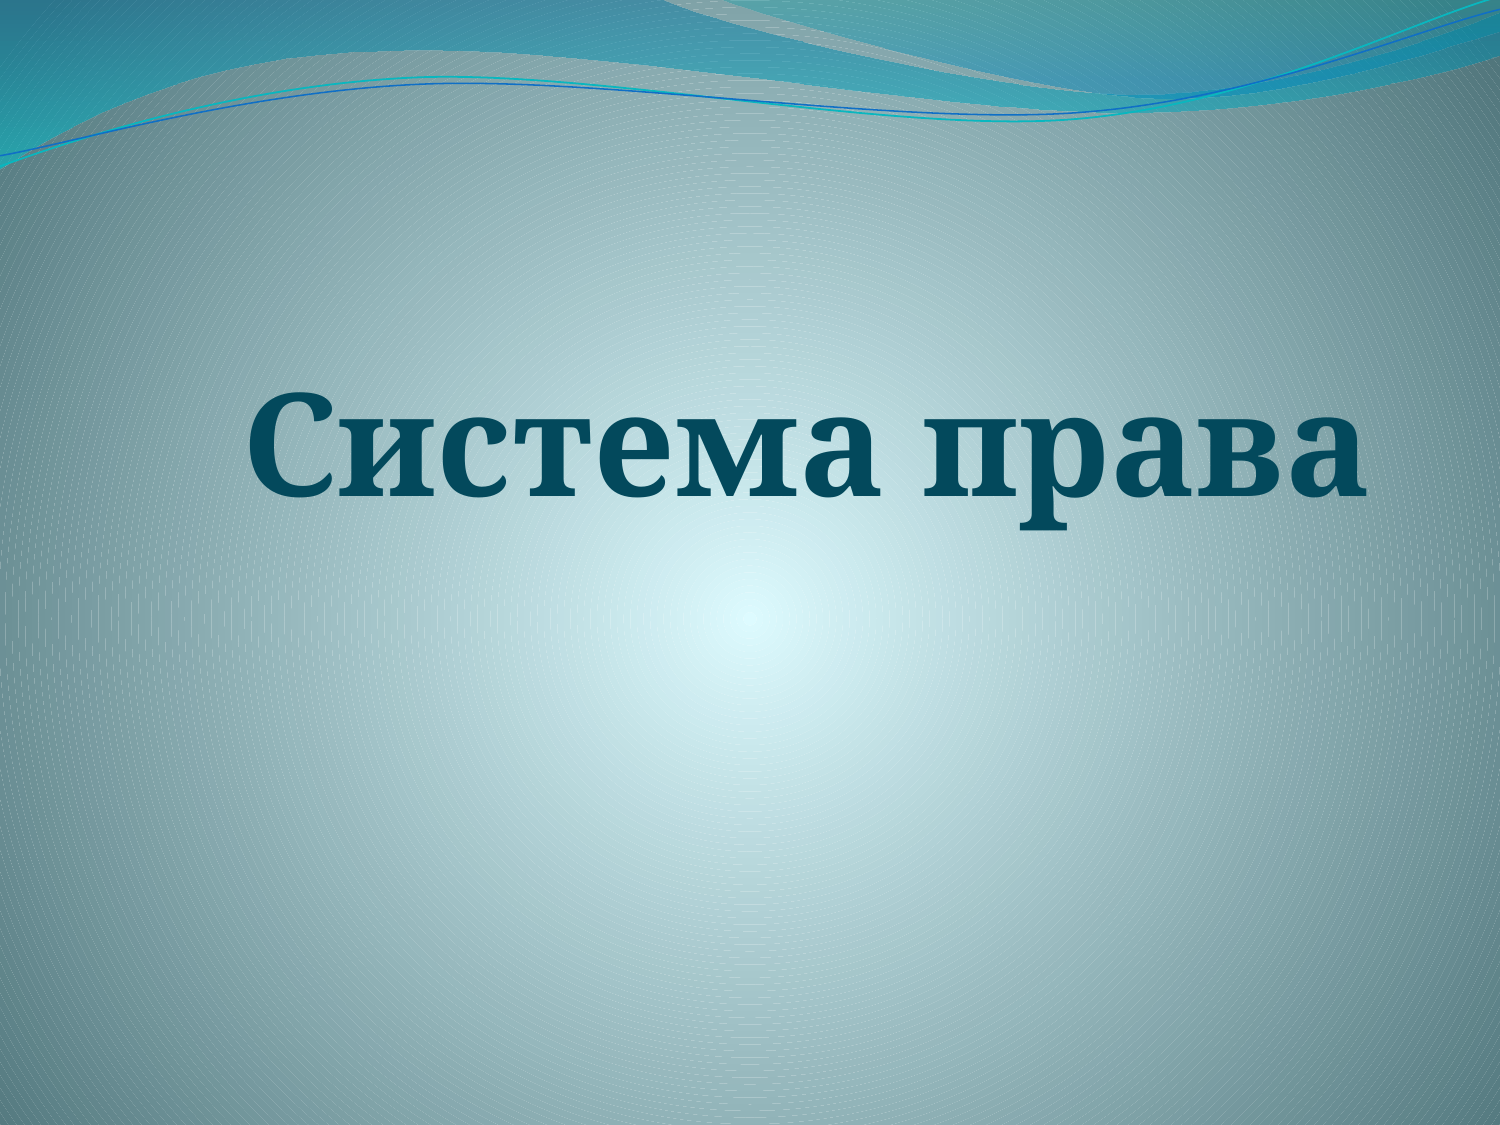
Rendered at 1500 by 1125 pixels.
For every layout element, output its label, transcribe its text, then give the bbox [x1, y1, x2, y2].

title Система права [87, 224, 1376, 525]
